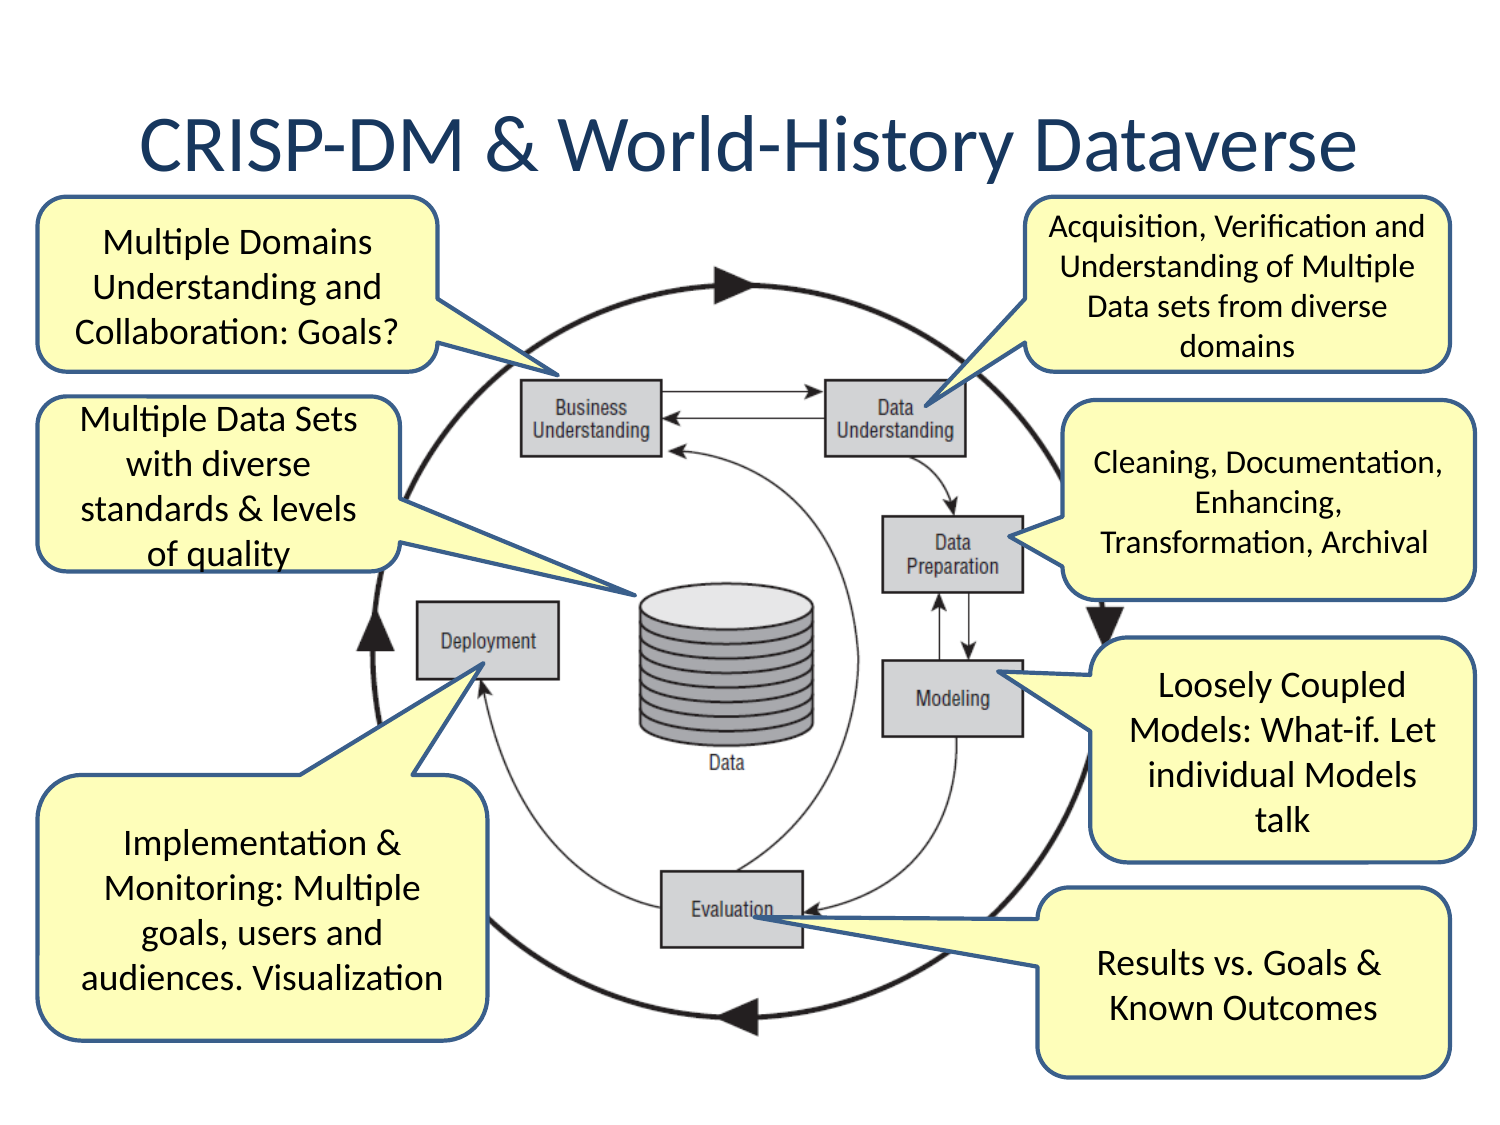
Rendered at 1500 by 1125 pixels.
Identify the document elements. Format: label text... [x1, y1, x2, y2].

text_box Results vs. Goals & Known Outcomes [1035, 885, 1453, 1080]
title CRISP-DM & World-History Dataverse [75, 45, 1425, 233]
text_box Acquisition, Verification and Understanding of Multiple Data sets from diverse domains [1022, 194, 1453, 374]
text_box Cleaning, Documentation, Enhancing, Transformation, Archival [1166, 397, 1478, 603]
text_box Loosely Coupled Models: What-if. Let individual Models talk [1166, 635, 1478, 865]
text_box Multiple Data Sets with diverse standards & levels of quality [35, 394, 307, 574]
text_box Implementation & Monitoring: Multiple goals, users and audiences. Visualization [35, 768, 308, 1043]
picture [312, 259, 1163, 1041]
text_box Multiple Domains Understanding and Collaboration: Goals? [35, 194, 440, 374]
